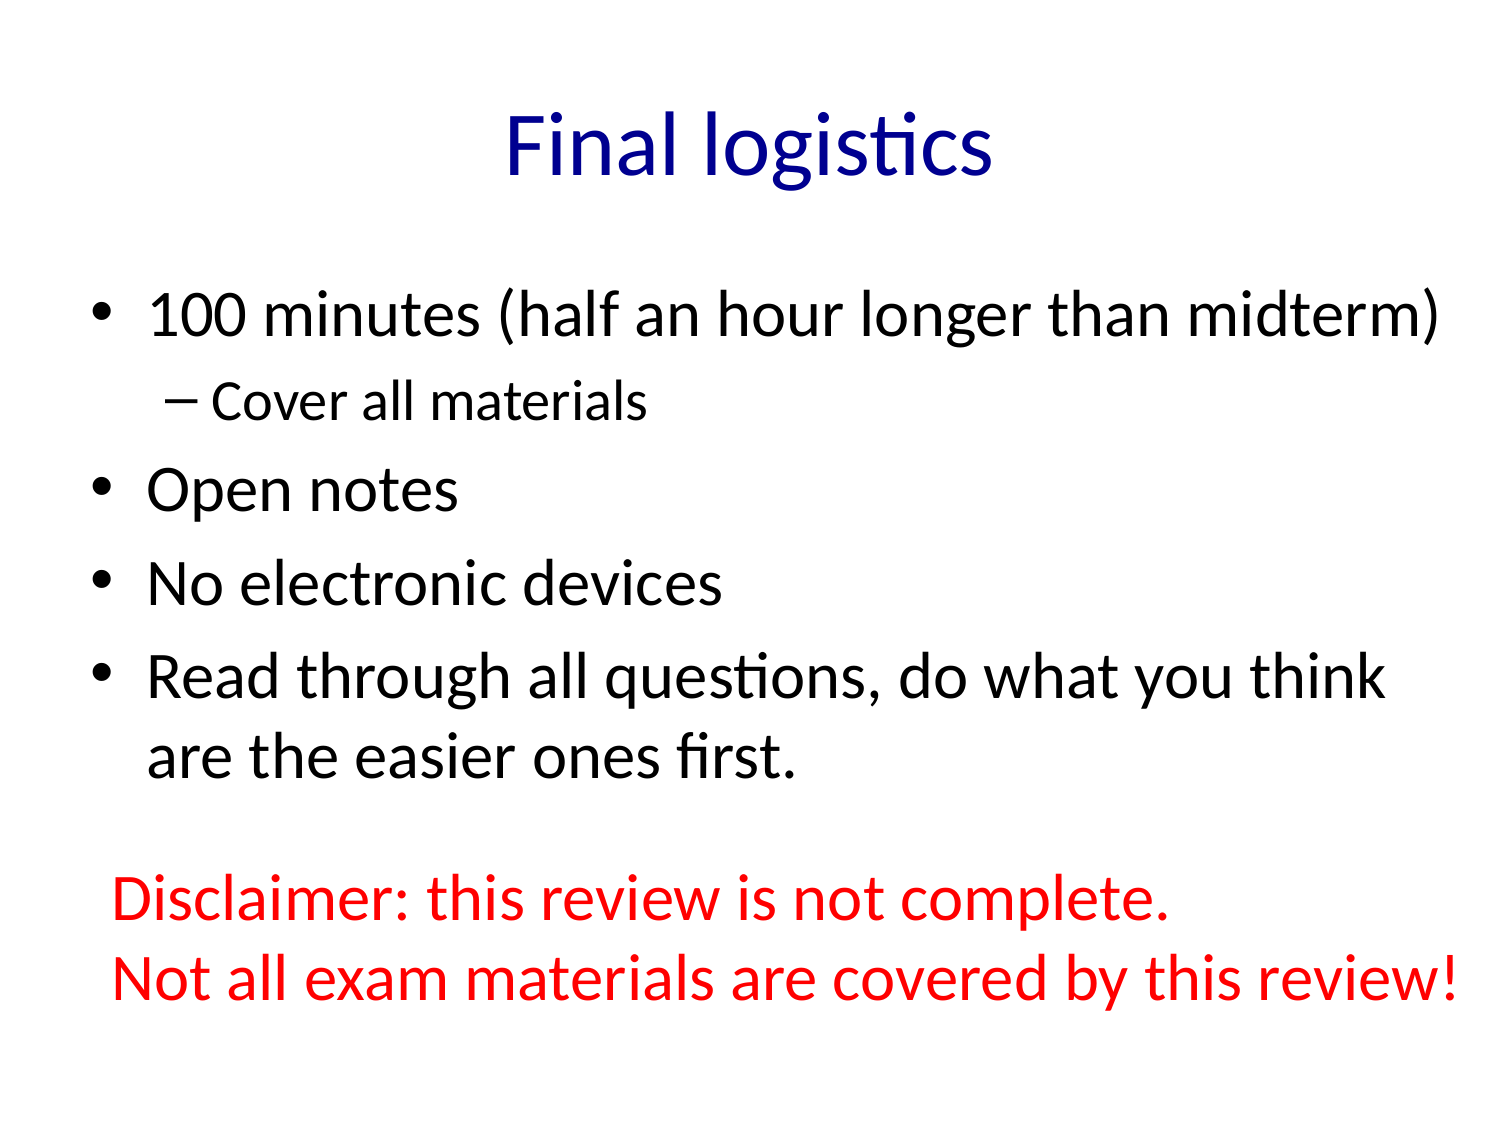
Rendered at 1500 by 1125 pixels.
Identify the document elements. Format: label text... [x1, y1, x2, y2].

list 100 minutes (half an hour longer than midterm) Cover all materials Open notes No electronic devices Read through all questions, do what you think are the easier ones first. [75, 262, 1466, 1005]
text_box Disclaimer: this review is not complete. Not all exam materials are covered by this review! [96, 846, 1477, 1022]
title Final logistics [75, 45, 1425, 233]
